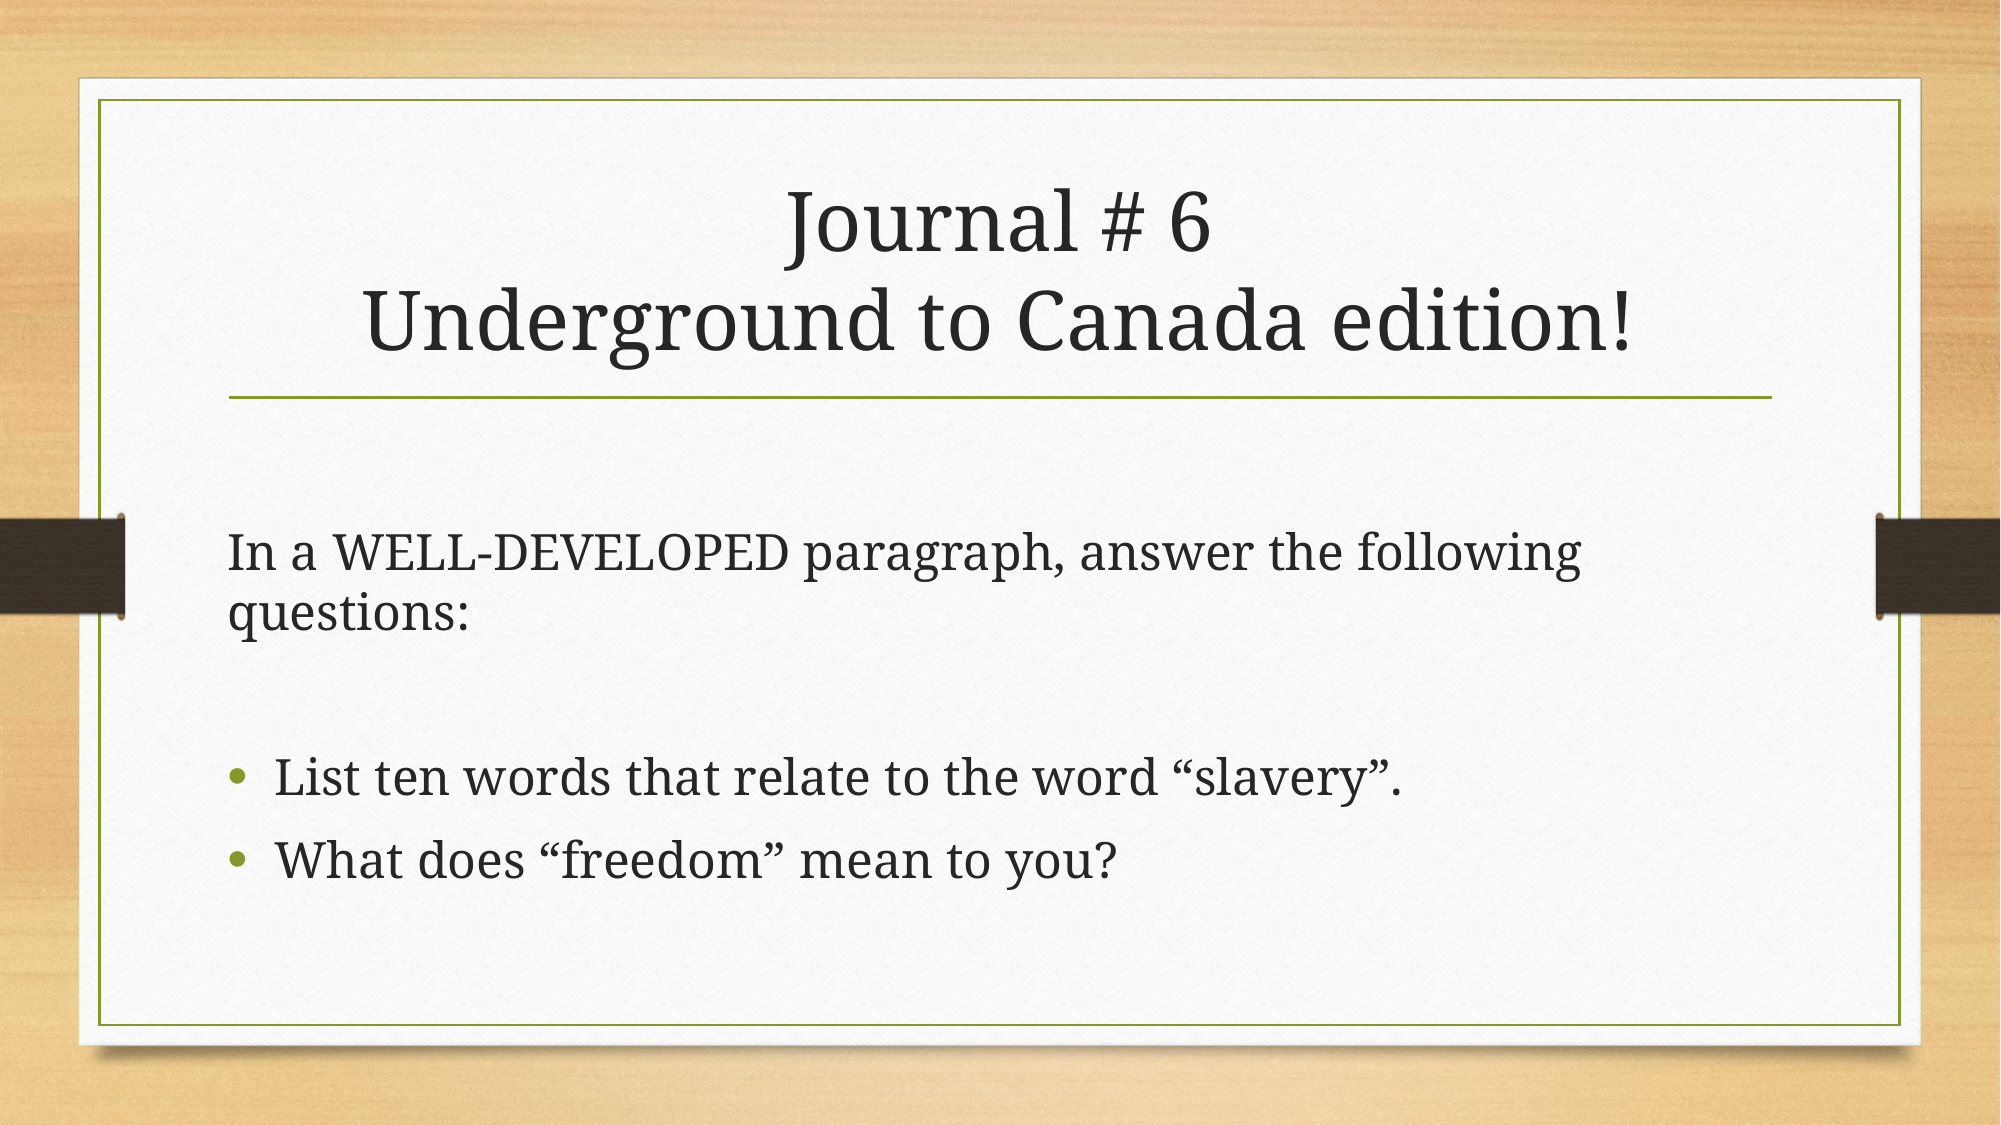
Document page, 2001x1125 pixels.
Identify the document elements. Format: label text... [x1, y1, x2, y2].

picture [0, 0, 2001, 1125]
list In a WELL-DEVELOPED paragraph, answer the following questions: List ten words that relate to the word “slavery”. What does “freedom” mean to you? [212, 513, 1788, 921]
title Journal # 6 Underground to Canada edition! [212, 161, 1788, 375]
